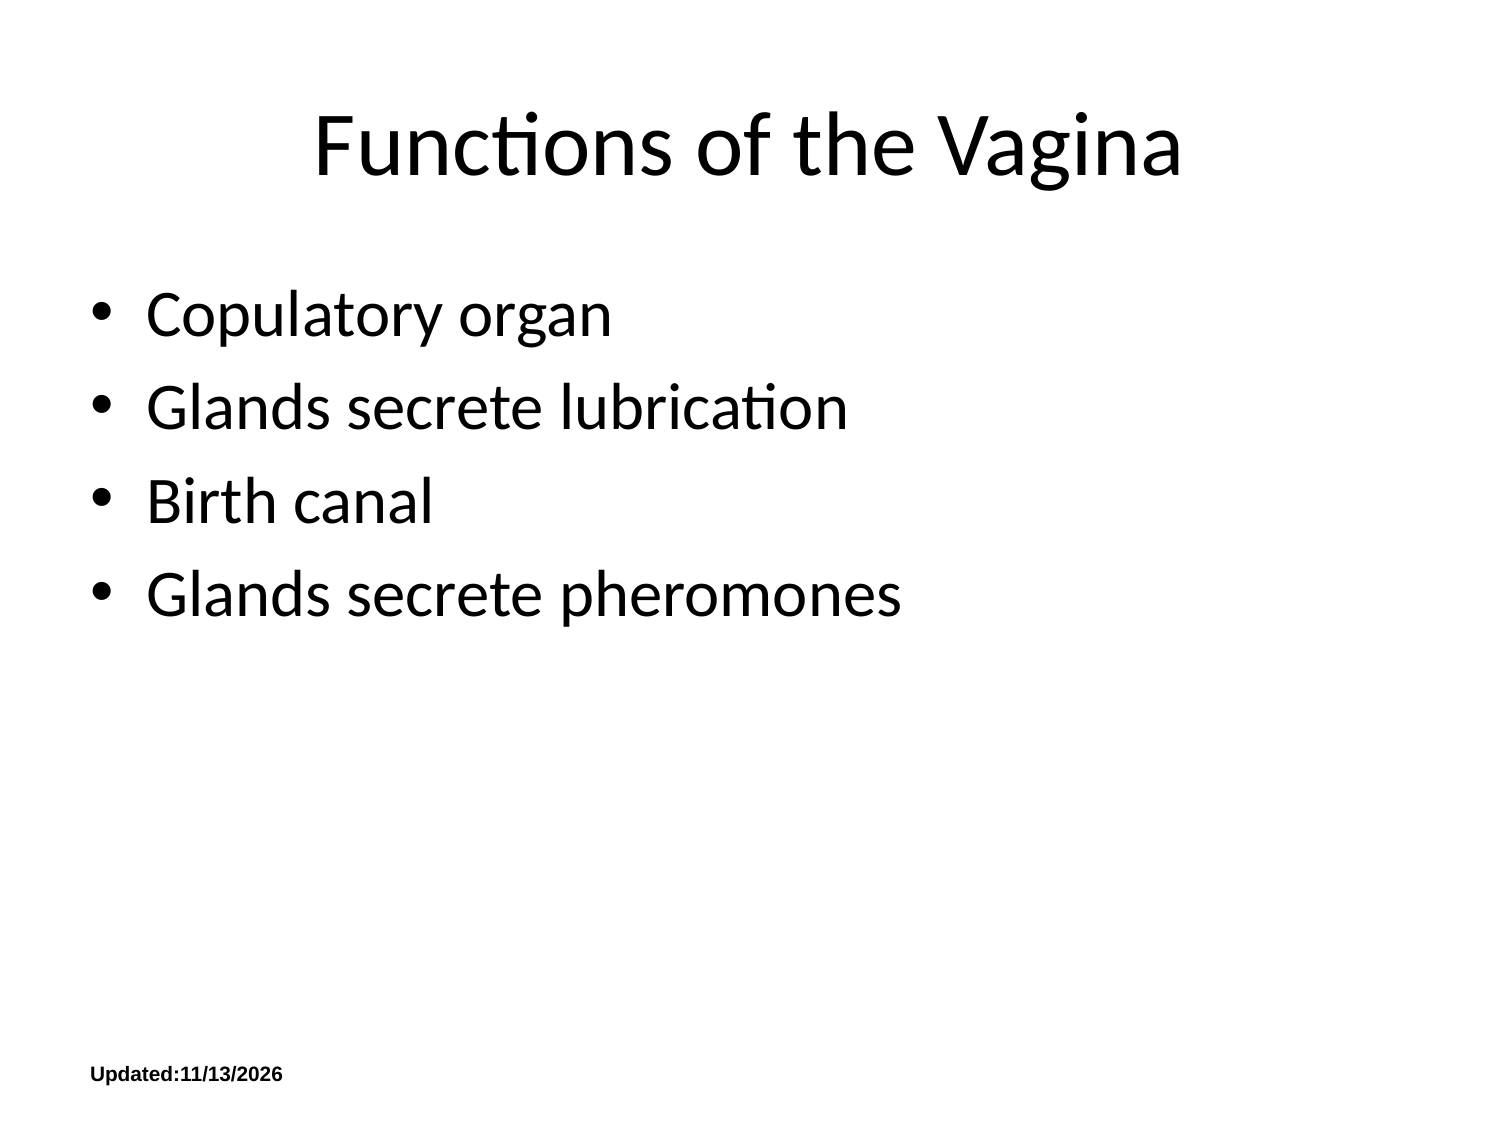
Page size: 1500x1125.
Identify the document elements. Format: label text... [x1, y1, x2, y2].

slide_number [75, 1042, 425, 1103]
title Functions of the Vagina [75, 45, 1425, 233]
list Copulatory organ Glands secrete lubrication Birth canal Glands secrete pheromones [75, 262, 1425, 1005]
